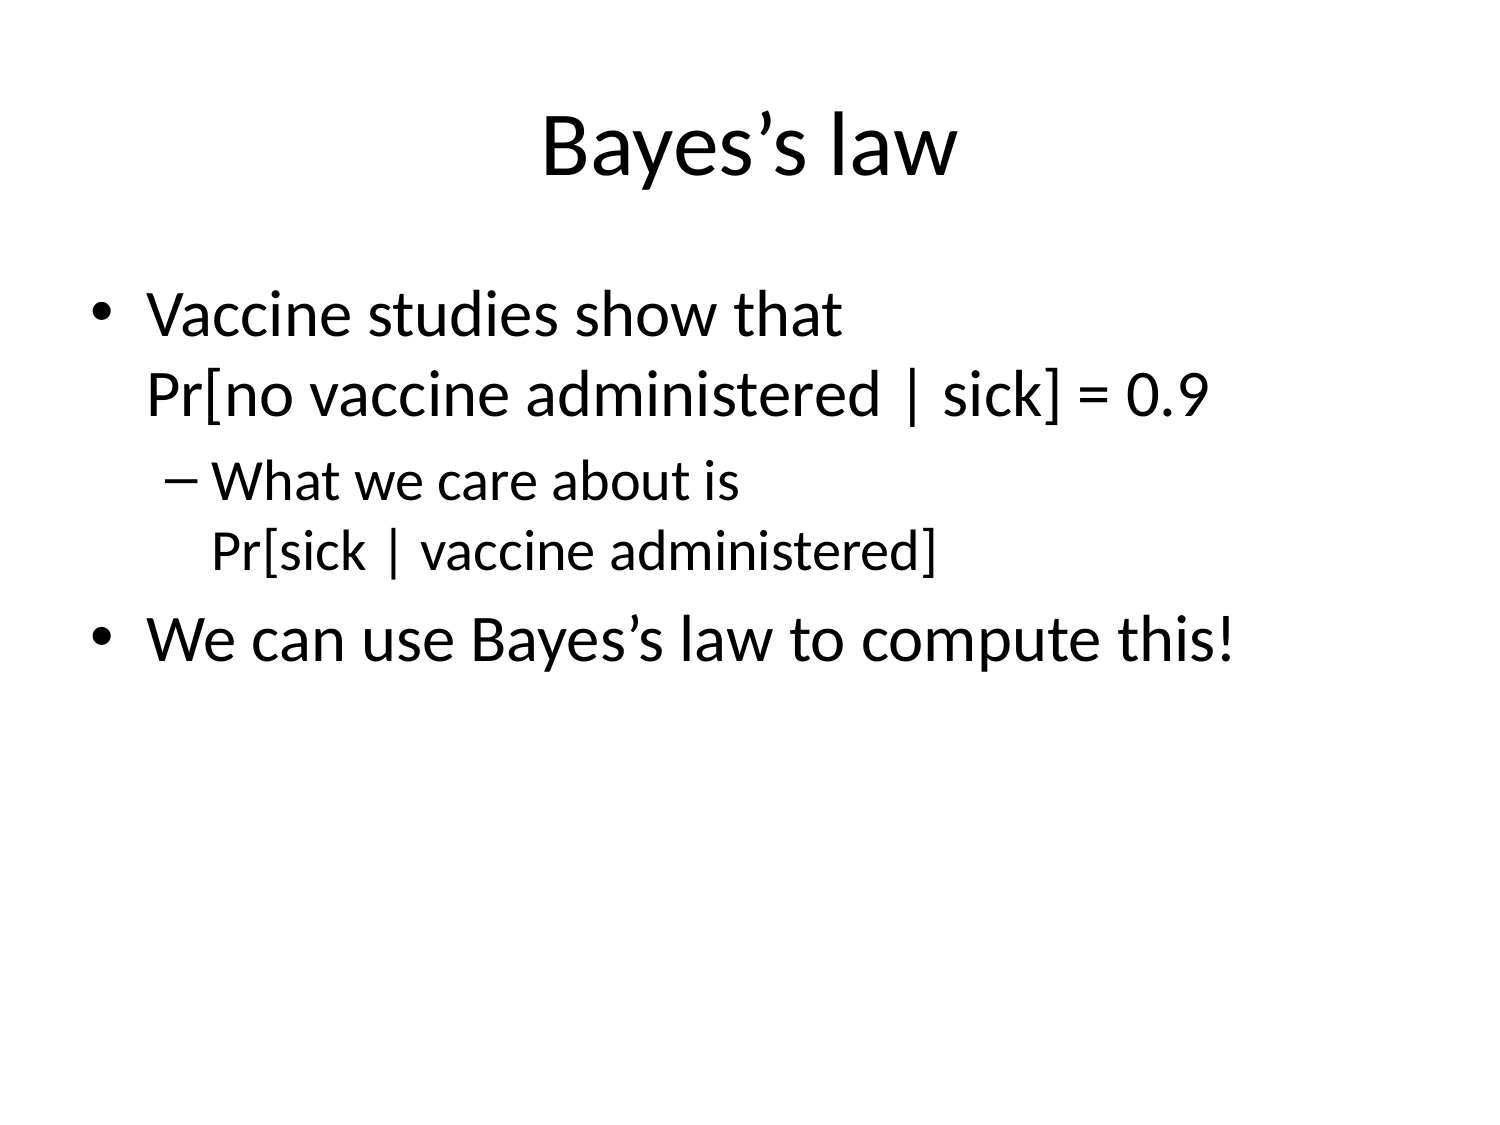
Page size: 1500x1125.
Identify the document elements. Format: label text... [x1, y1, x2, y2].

title Bayes’s law [75, 45, 1425, 233]
list Vaccine studies show that Pr[no vaccine administered | sick] = 0.9 What we care about is Pr[sick | vaccine administered] We can use Bayes’s law to compute this! [75, 262, 1425, 1005]
